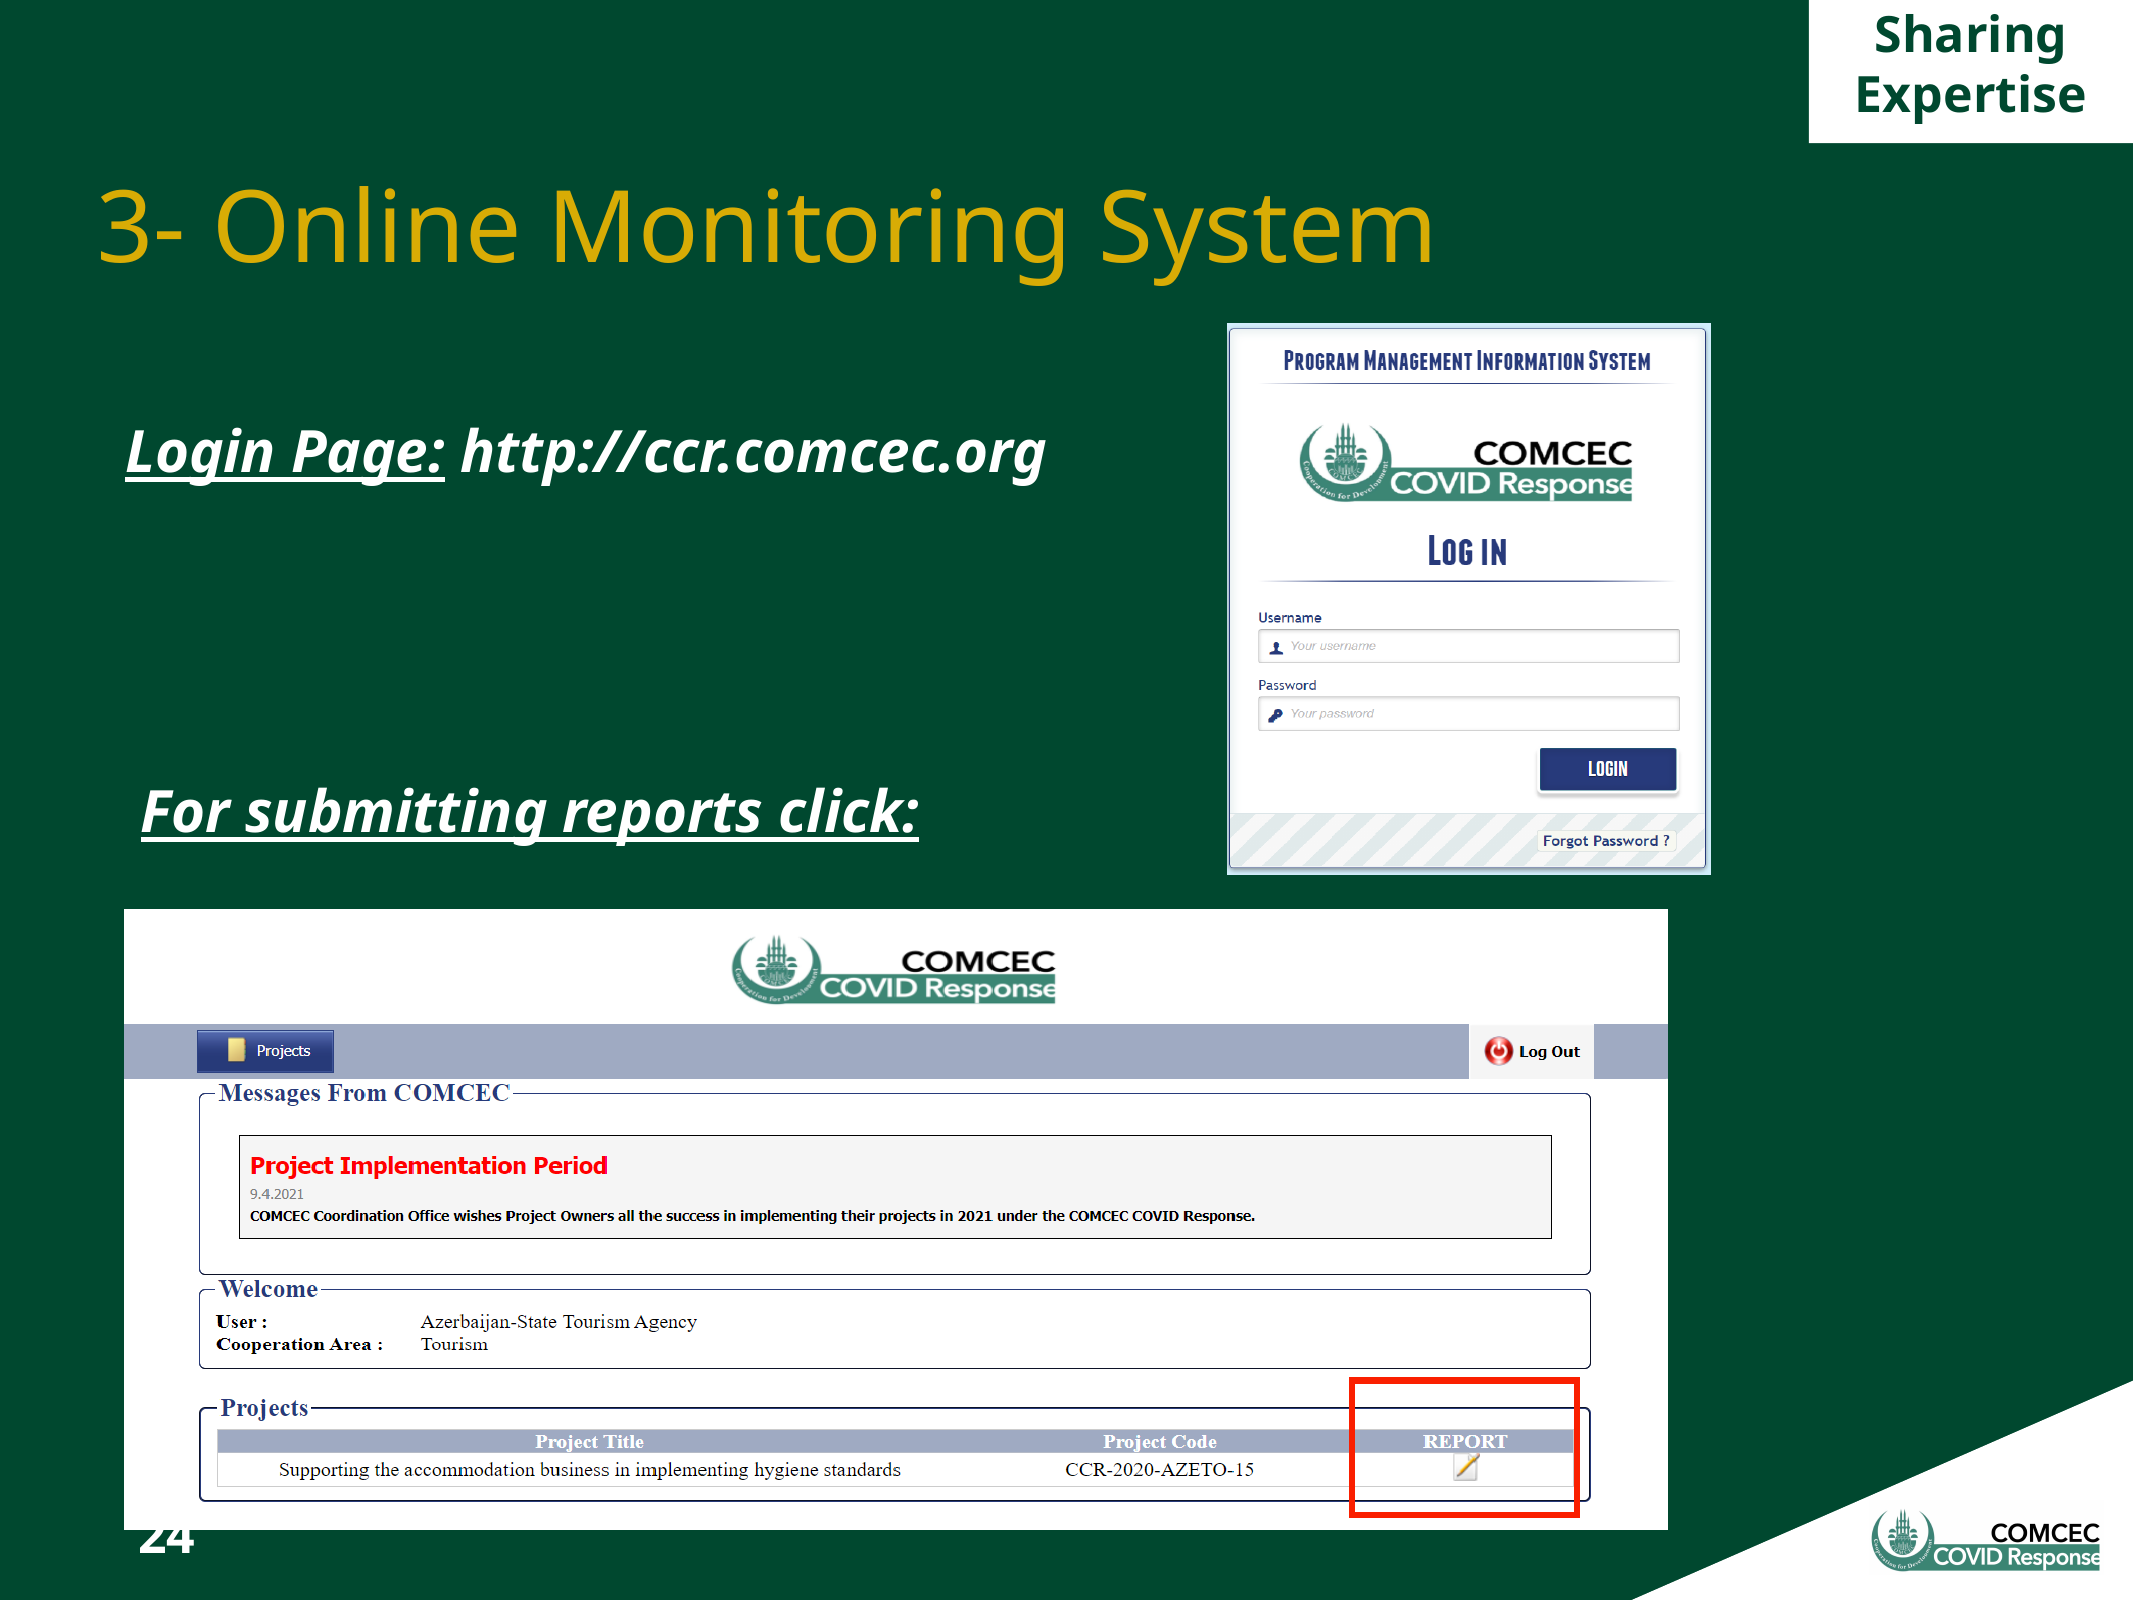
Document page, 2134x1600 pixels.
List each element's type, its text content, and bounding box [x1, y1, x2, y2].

text_box For submitting reports click: [72, 554, 2003, 1066]
text_box 24 [23, 1495, 310, 1581]
text_box Login Page: http://ccr.comcec.org [56, 194, 1987, 706]
text_box [1808, 131, 2134, 144]
text_box Sharing Expertise [1793, 0, 2134, 131]
picture [123, 909, 1669, 1531]
text_box 3- Online Monitoring System [88, 45, 2104, 400]
text_box [1631, 1380, 2134, 1600]
picture [1869, 1499, 2104, 1576]
picture [1227, 323, 1711, 875]
